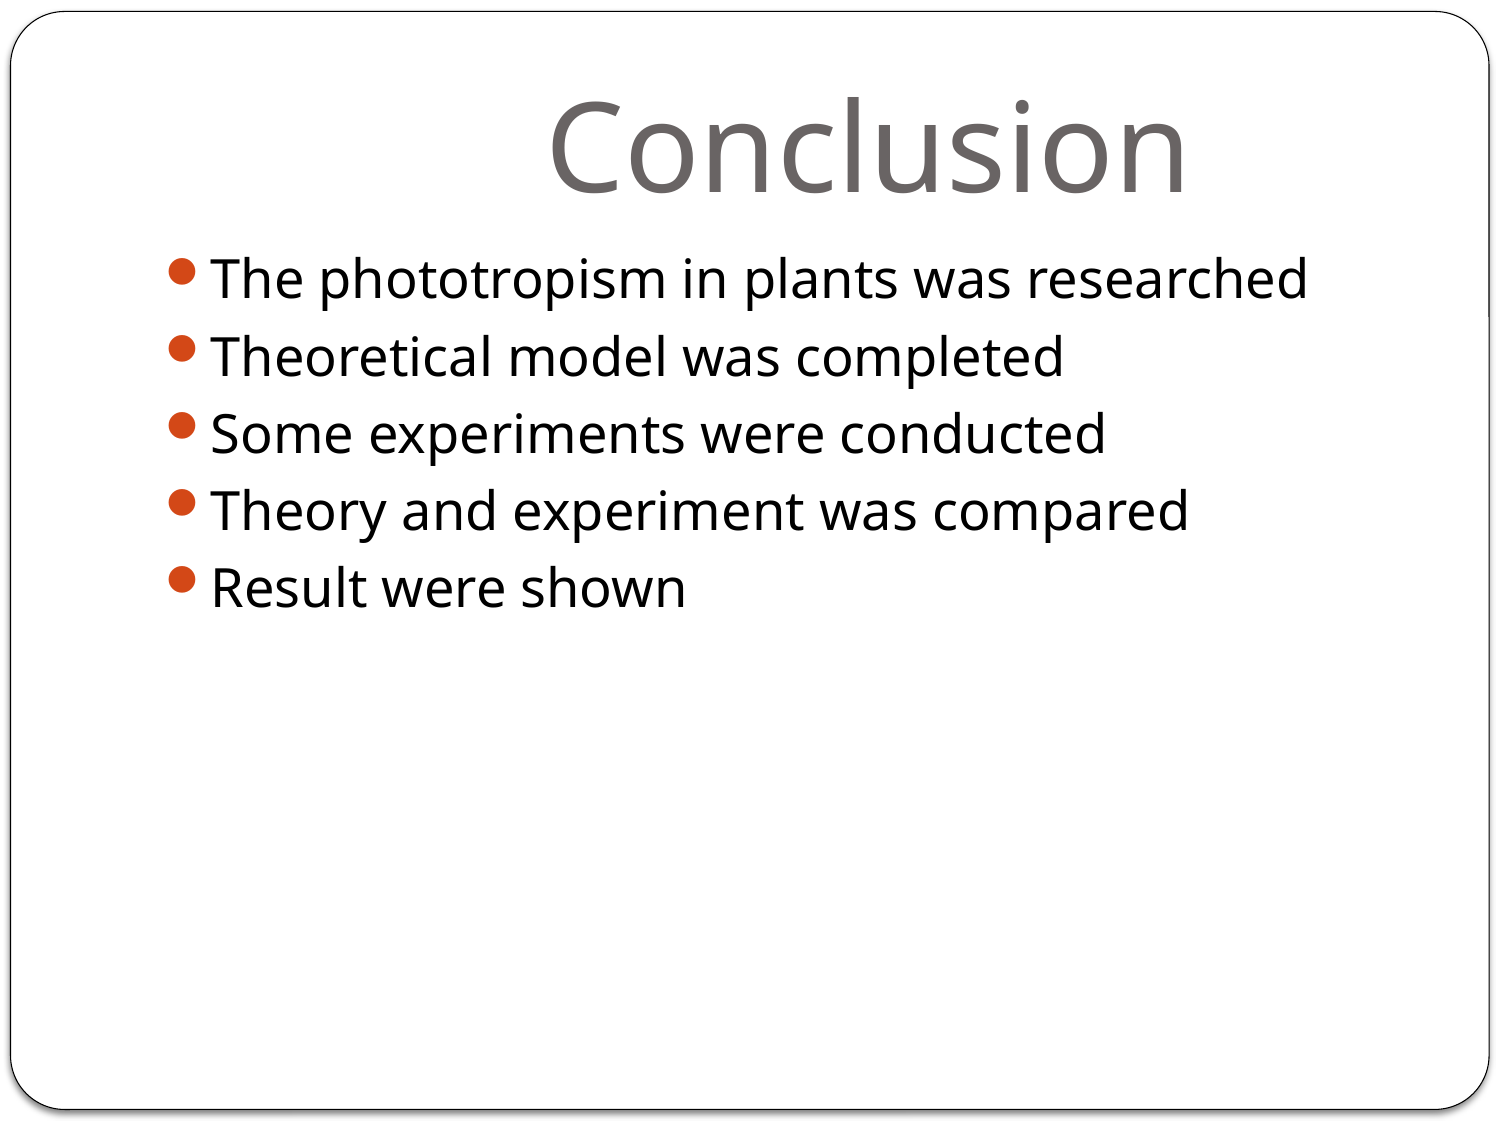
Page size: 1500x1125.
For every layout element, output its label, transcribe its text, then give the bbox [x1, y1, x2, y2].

list The phototropism in plants was researched Theoretical model was completed Some experiments were conducted Theory and experiment was compared Result were shown [150, 237, 1425, 988]
title Conclusion [150, 45, 1425, 233]
